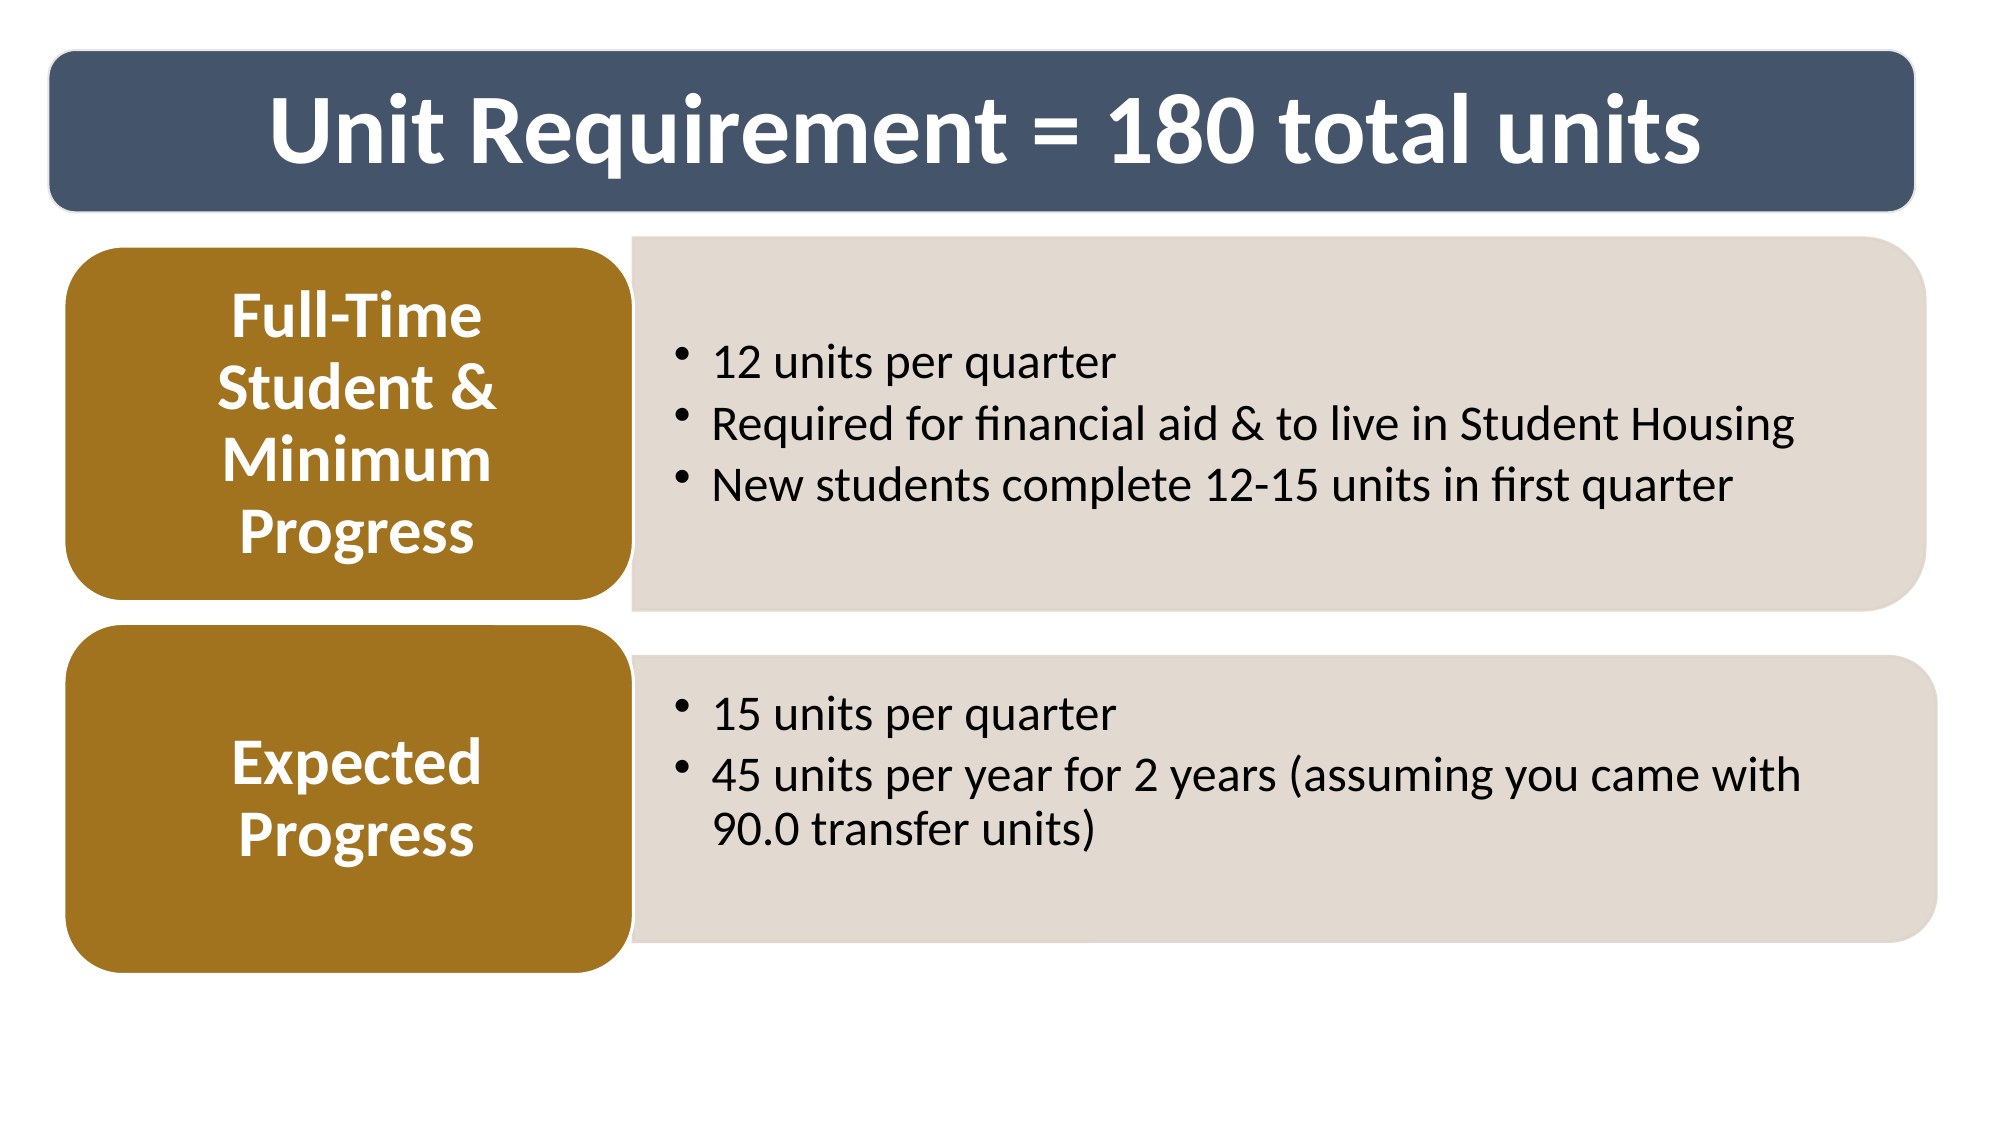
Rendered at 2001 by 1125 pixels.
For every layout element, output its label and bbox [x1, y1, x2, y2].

text_box [48, 49, 1916, 213]
text_box [33, 237, 1967, 975]
